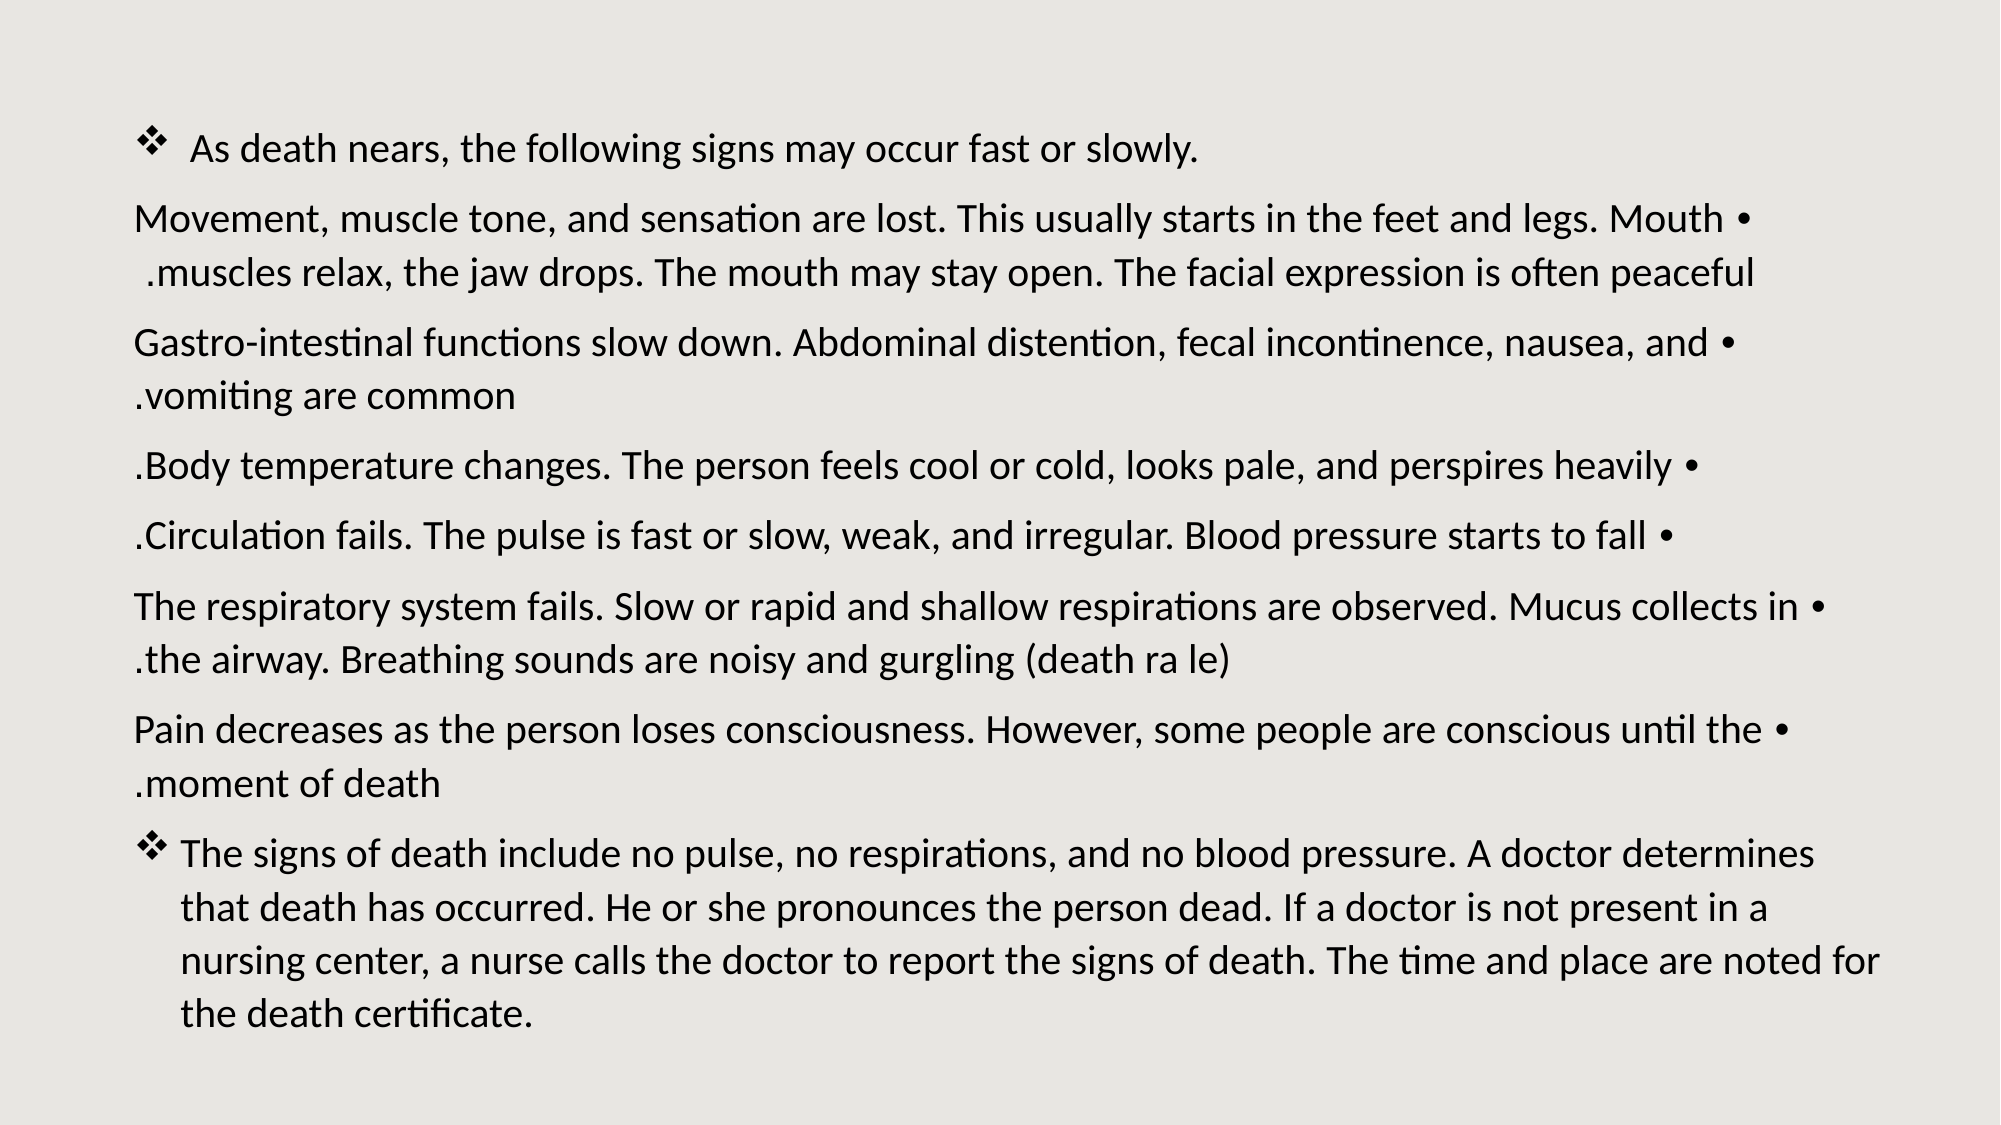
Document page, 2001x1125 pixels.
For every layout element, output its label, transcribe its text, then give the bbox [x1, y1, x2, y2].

text_box As death nears, the following signs may occur fast or slowly. • Movement, muscle tone, and sensation are lost. This usually starts in the feet and legs. Mouth muscles relax, the jaw drops. The mouth may stay open. The facial expression is often peaceful. • Gastro-intestinal functions slow down. Abdominal distention, fecal incontinence, nausea, and vomiting are common. • Body temperature changes. The person feels cool or cold, looks pale, and perspires heavily. • Circulation fails. The pulse is fast or slow, weak, and irregular. Blood pressure starts to fall. • The respiratory system fails. Slow or rapid and shallow respirations are observed. Mucus collects in the airway. Breathing sounds are noisy and gurgling (death ra le). • Pain decreases as the person loses consciousness. However, some people are conscious until the moment of death. The signs of death include no pulse, no respirations, and no blood pressure. A doctor determines that death has occurred. He or she pronounces the person dead. If a doctor is not present in a nursing center, a nurse calls the doctor to report the signs of death. The time and place are noted for the death certificate. [118, 109, 1907, 1114]
